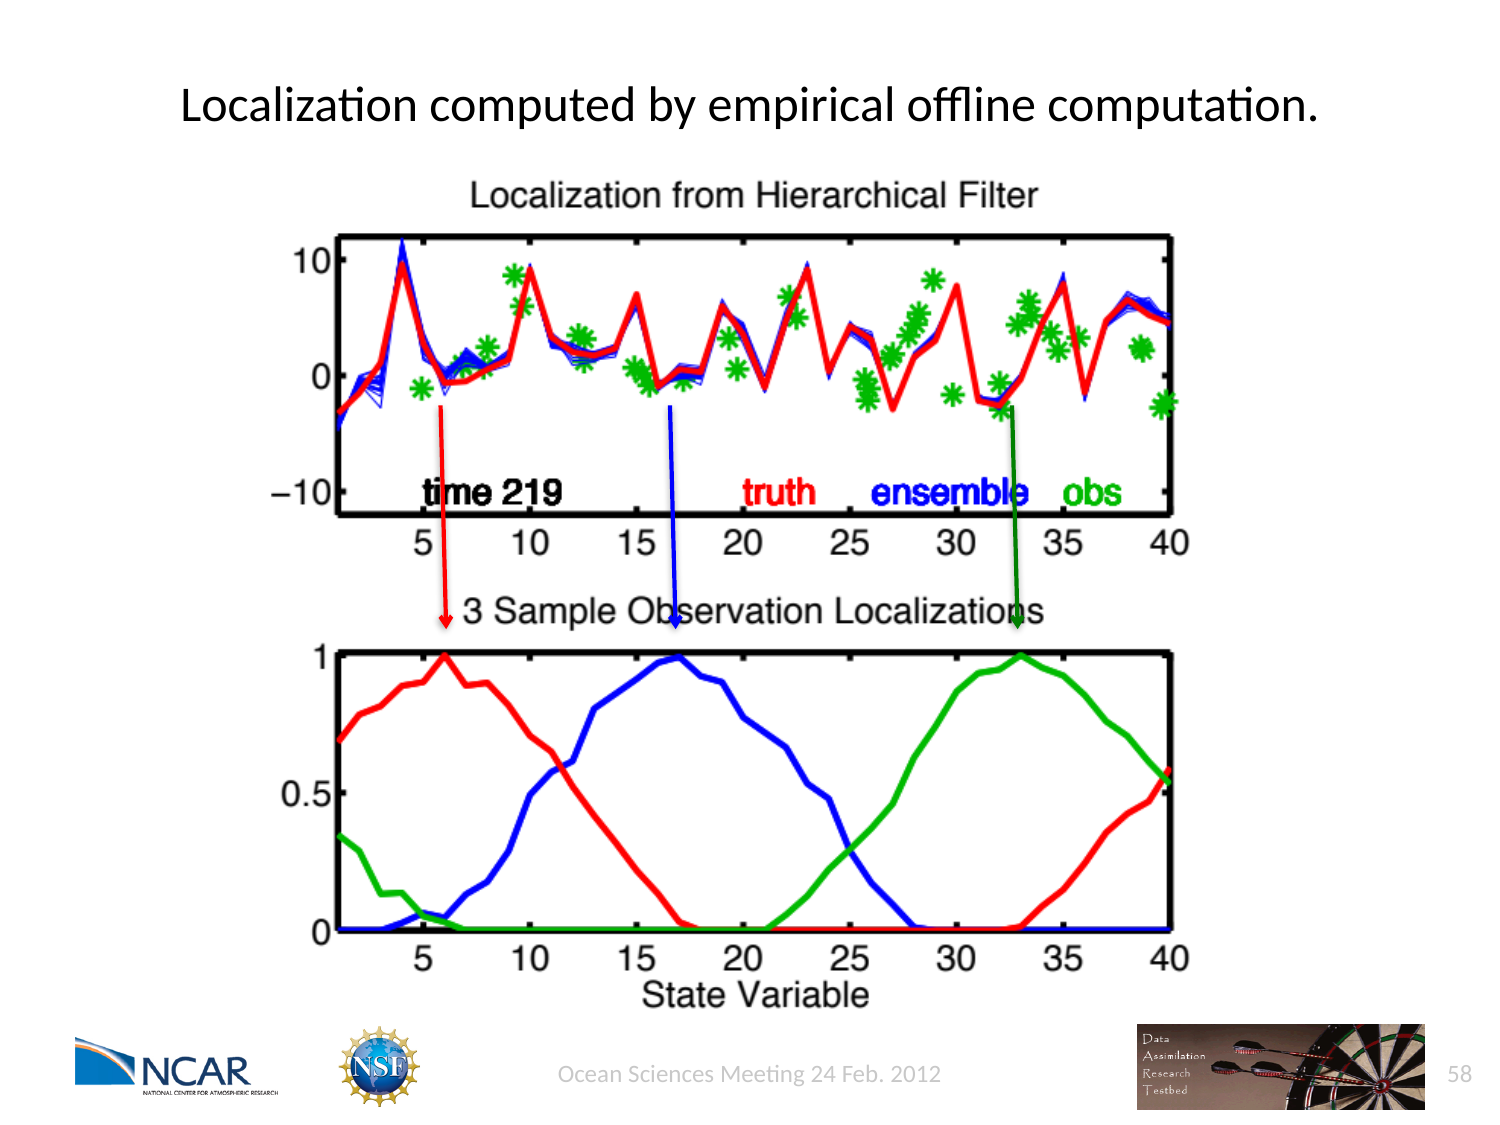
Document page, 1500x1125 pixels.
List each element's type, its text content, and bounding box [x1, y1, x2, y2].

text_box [331, 514, 556, 521]
picture [1137, 1024, 1425, 1042]
picture [337, 1024, 421, 1108]
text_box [560, 514, 785, 521]
picture [270, 162, 1201, 1018]
title Localization computed by empirical offline computation. [75, 47, 1425, 156]
slide_number 58 [1137, 1042, 1488, 1103]
picture [1137, 1103, 1425, 1110]
footer Ocean Sciences Meeting 24 Feb. 2012 [512, 1042, 988, 1103]
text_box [902, 514, 1127, 521]
picture [75, 1037, 278, 1095]
